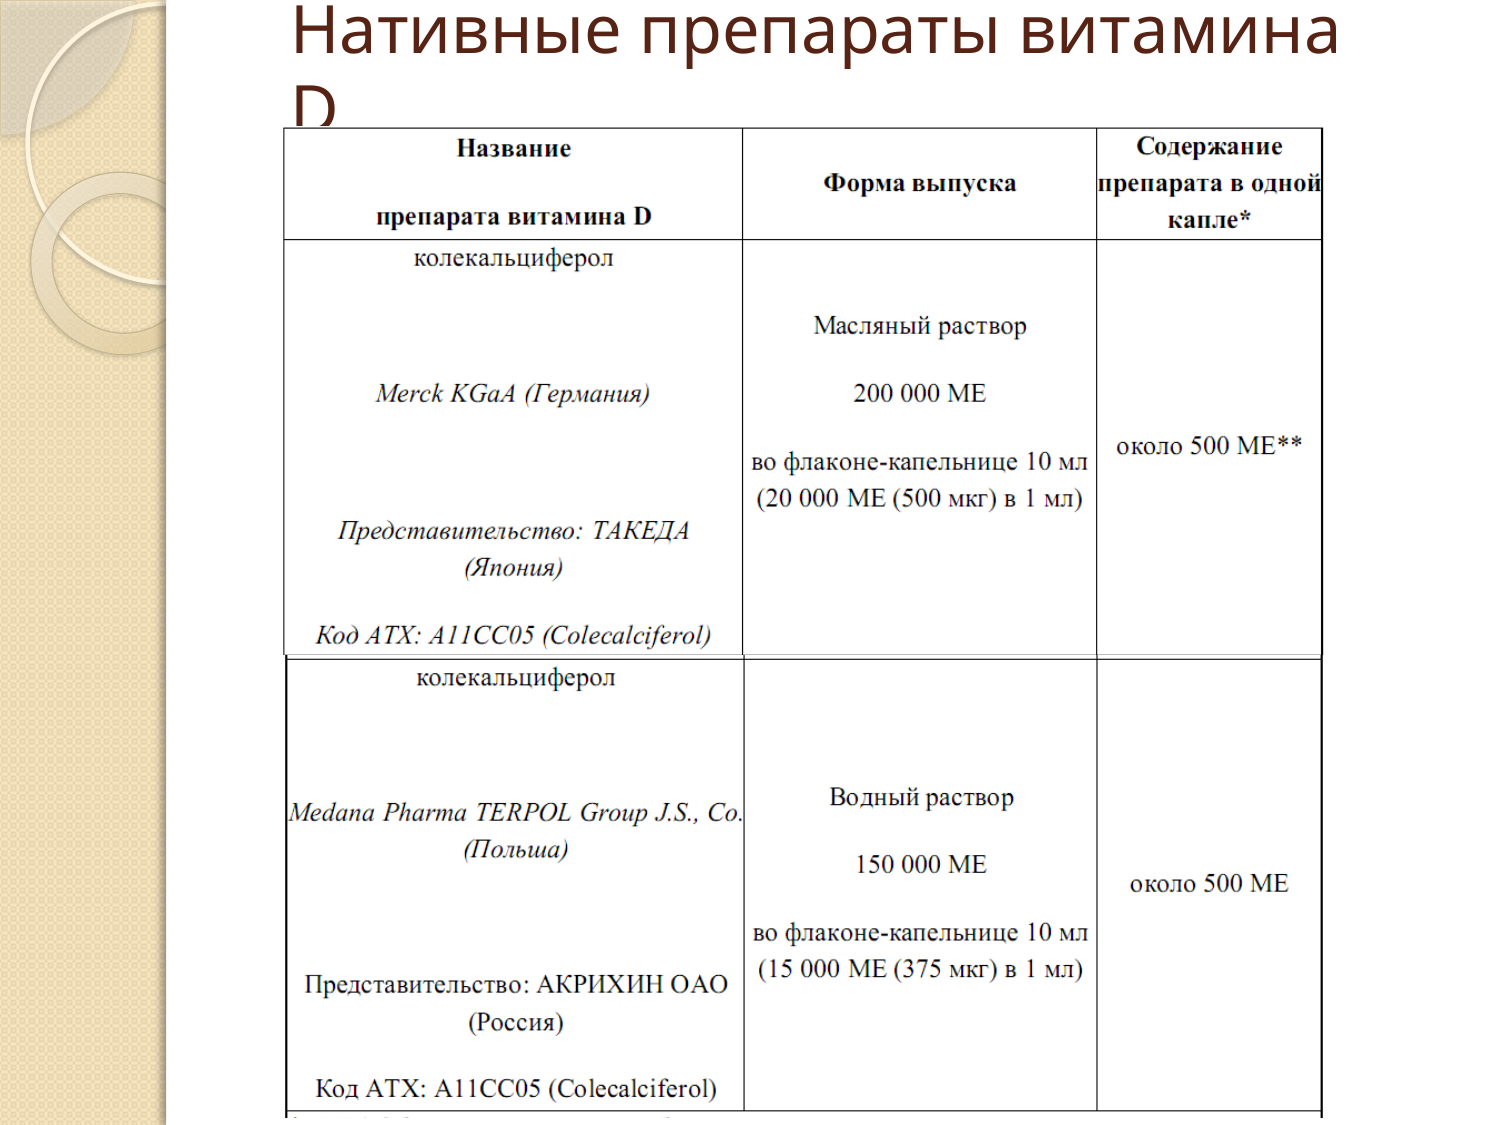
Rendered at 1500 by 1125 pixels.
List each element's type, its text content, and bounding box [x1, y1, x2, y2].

picture [279, 125, 1324, 1118]
title Нативные препараты витамина D [275, 30, 1417, 102]
